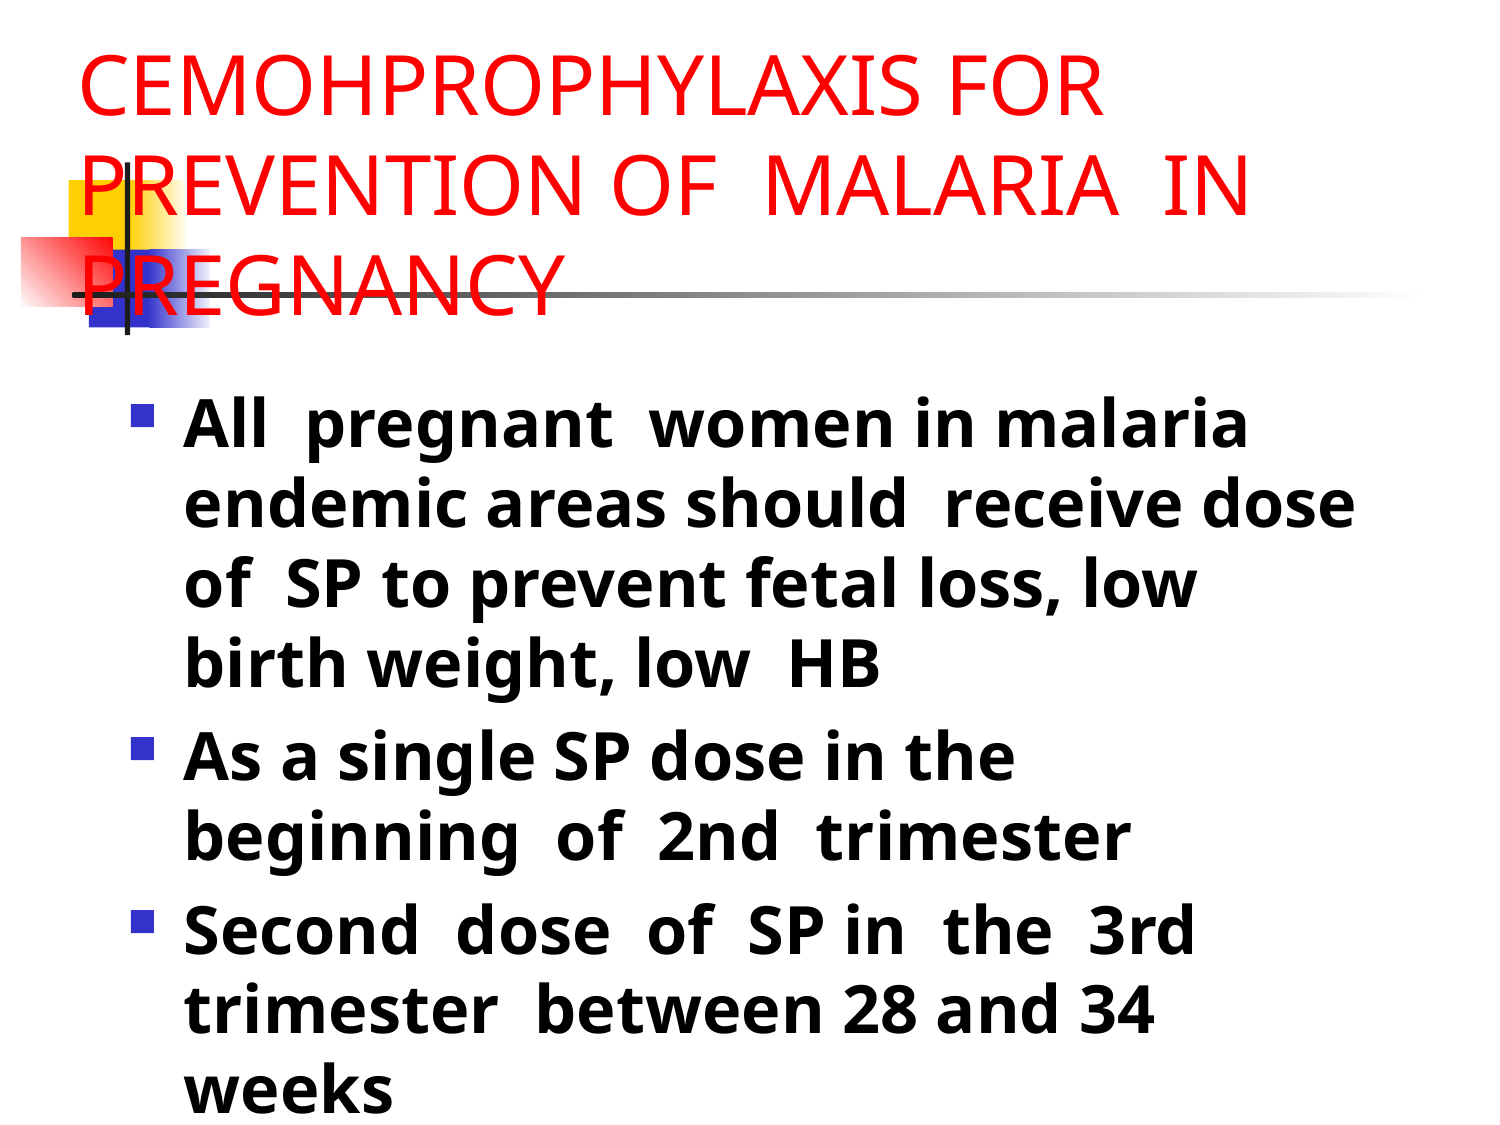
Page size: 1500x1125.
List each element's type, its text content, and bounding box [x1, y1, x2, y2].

title CEMOHPROPHYLAXIS FOR PREVENTION OF MALARIA IN PREGNANCY [62, 49, 1388, 315]
list All pregnant women in malaria endemic areas should receive dose of SP to prevent fetal loss, low birth weight, low HB As a single SP dose in the beginning of 2nd trimester Second dose of SP in the 3rd trimester between 28 and 34 weeks [112, 373, 1388, 1063]
